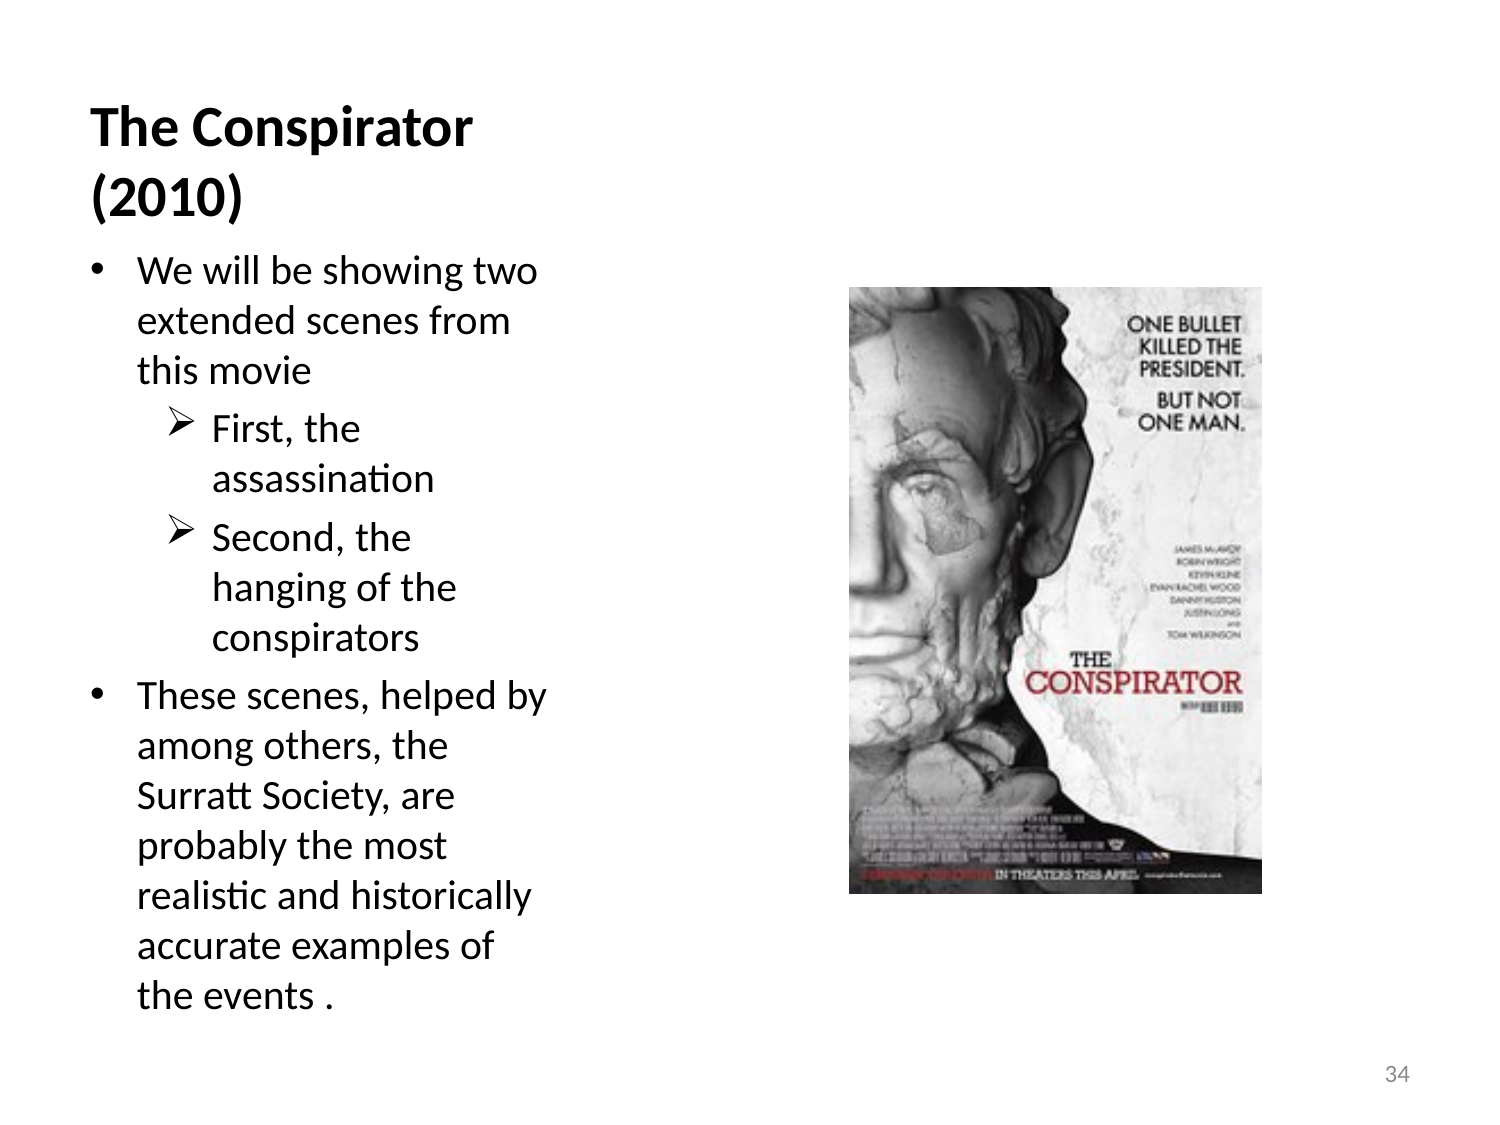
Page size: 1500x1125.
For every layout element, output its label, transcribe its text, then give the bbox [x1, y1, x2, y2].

title The Conspirator (2010) [75, 44, 569, 235]
slide_number 34 [1074, 1042, 1425, 1103]
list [849, 287, 1262, 894]
list We will be showing two extended scenes from this movie First, the assassination Second, the hanging of the conspirators These scenes, helped by among others, the Surratt Society, are probably the most realistic and historically accurate examples of the events . [75, 235, 569, 1005]
